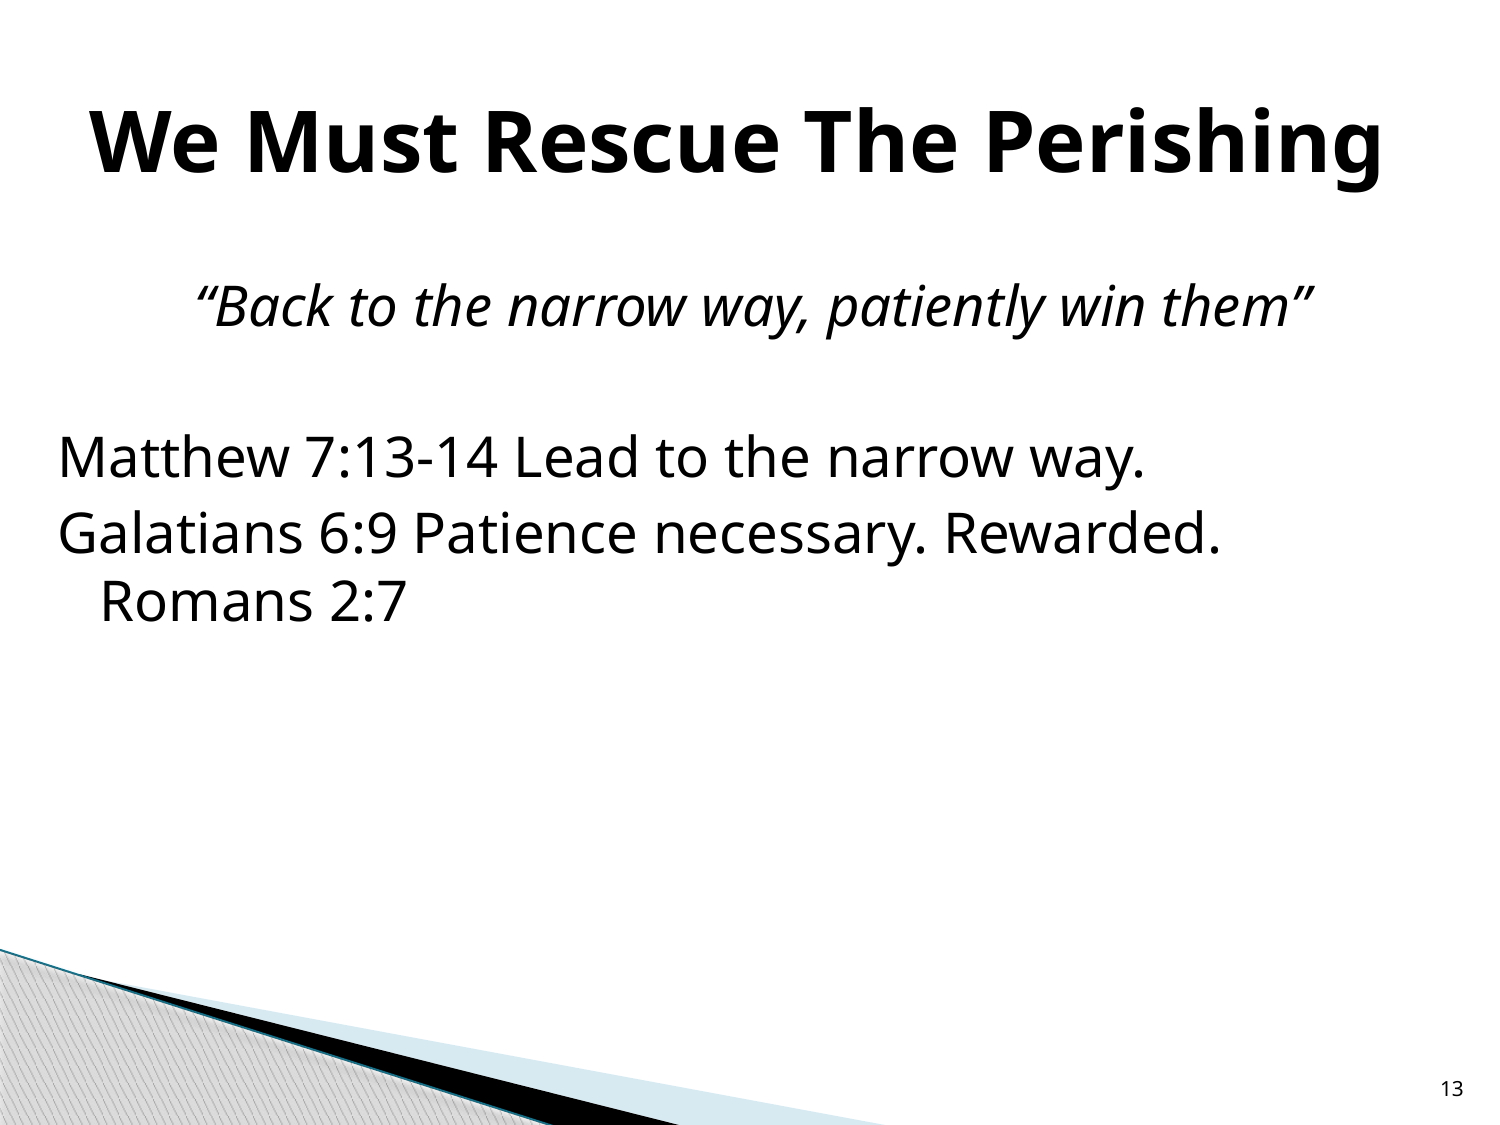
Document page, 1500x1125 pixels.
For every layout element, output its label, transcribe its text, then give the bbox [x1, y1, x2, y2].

title We Must Rescue The Perishing [75, 37, 1425, 241]
slide_number 13 [1418, 1051, 1479, 1112]
list “Back to the narrow way, patiently win them” Matthew 7:13-14 Lead to the narrow way. Galatians 6:9 Patience necessary. Rewarded. Romans 2:7 [24, 262, 1463, 915]
